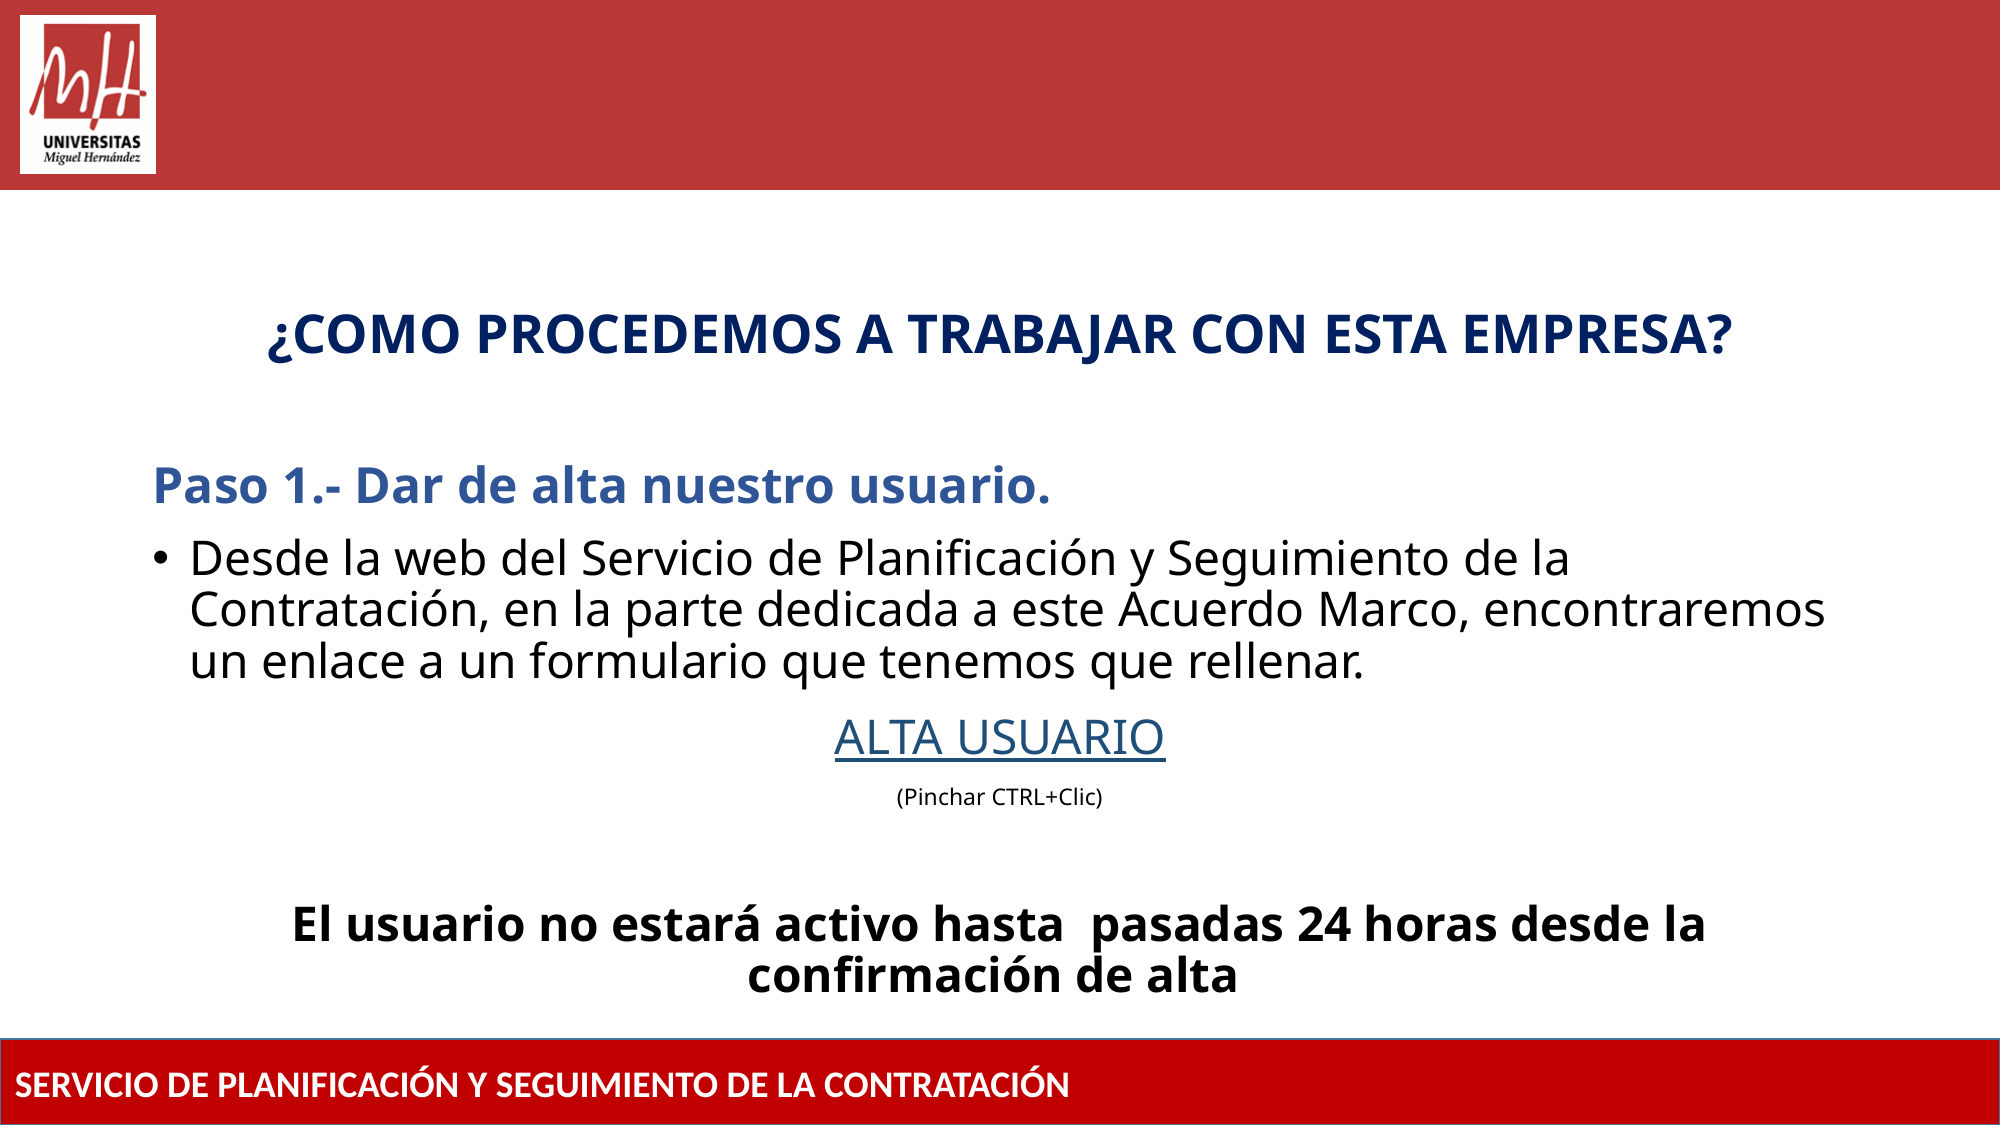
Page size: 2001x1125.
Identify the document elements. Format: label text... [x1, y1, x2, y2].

text_box SERVICIO DE PLANIFICACIÓN Y SEGUIMIENTO DE LA CONTRATACIÓN [0, 1038, 2000, 1125]
list ¿COMO PROCEDEMOS A TRABAJAR CON ESTA EMPRESA? Paso 1.- Dar de alta nuestro usuario. Desde la web del Servicio de Planificación y Seguimiento de la Contratación, en la parte dedicada a este Acuerdo Marco, encontraremos un enlace a un formulario que tenemos que rellenar. ALTA USUARIO (Pinchar CTRL+Clic) El usuario no estará activo hasta pasadas 24 horas desde la confirmación de alta [137, 299, 1863, 1014]
picture [20, 15, 156, 174]
text_box [0, 0, 2000, 190]
